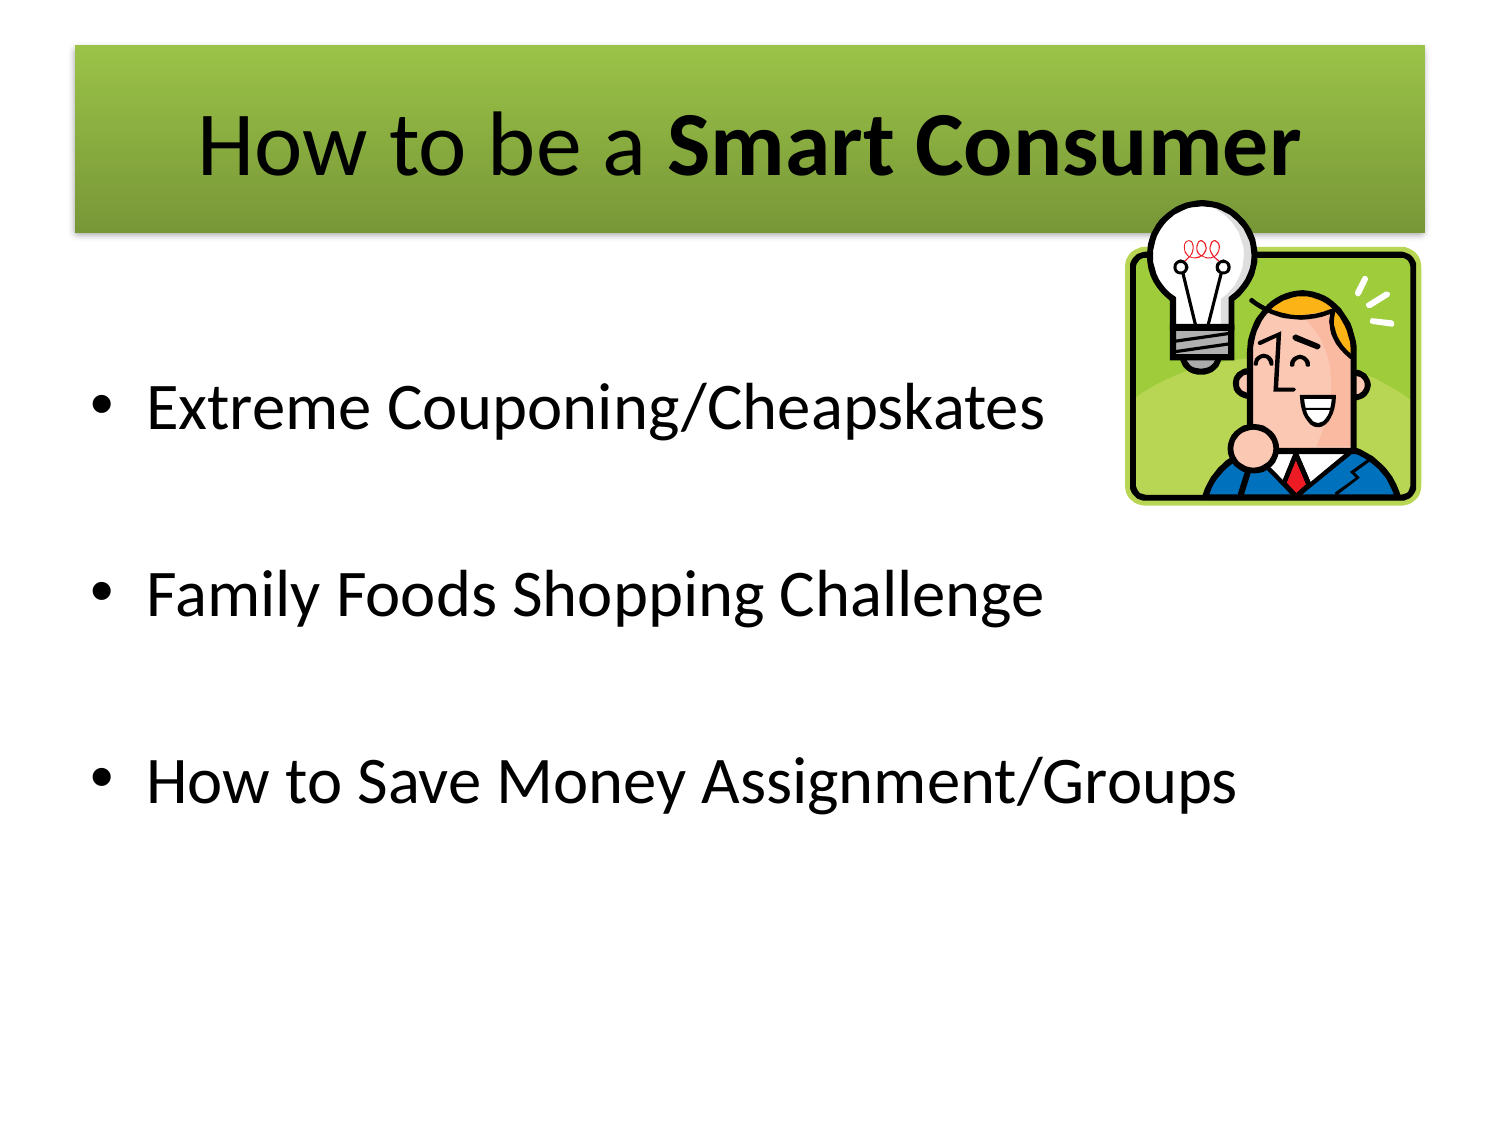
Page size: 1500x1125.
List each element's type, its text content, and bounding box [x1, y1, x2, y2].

list Extreme Couponing/Cheapskates Family Foods Shopping Challenge How to Save Money Assignment/Groups [75, 262, 1425, 1005]
picture [1124, 199, 1422, 506]
title How to be a Smart Consumer [75, 45, 1425, 233]
